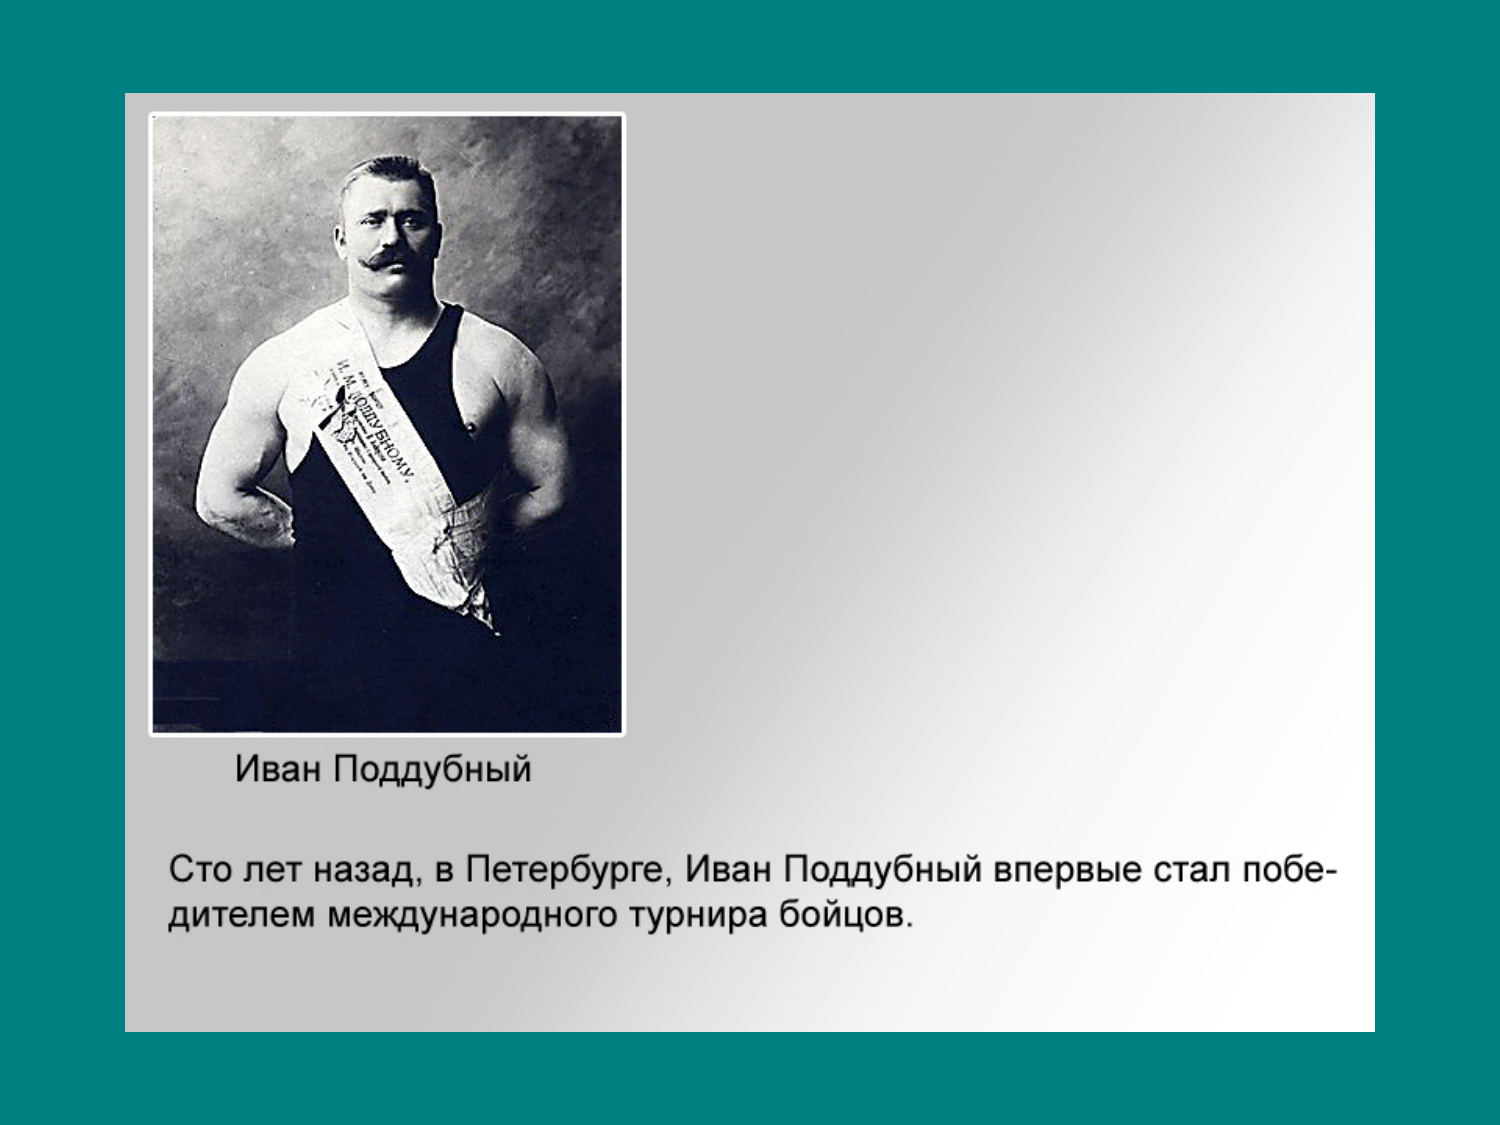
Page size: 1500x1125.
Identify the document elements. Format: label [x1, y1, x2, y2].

picture [124, 93, 1376, 1032]
